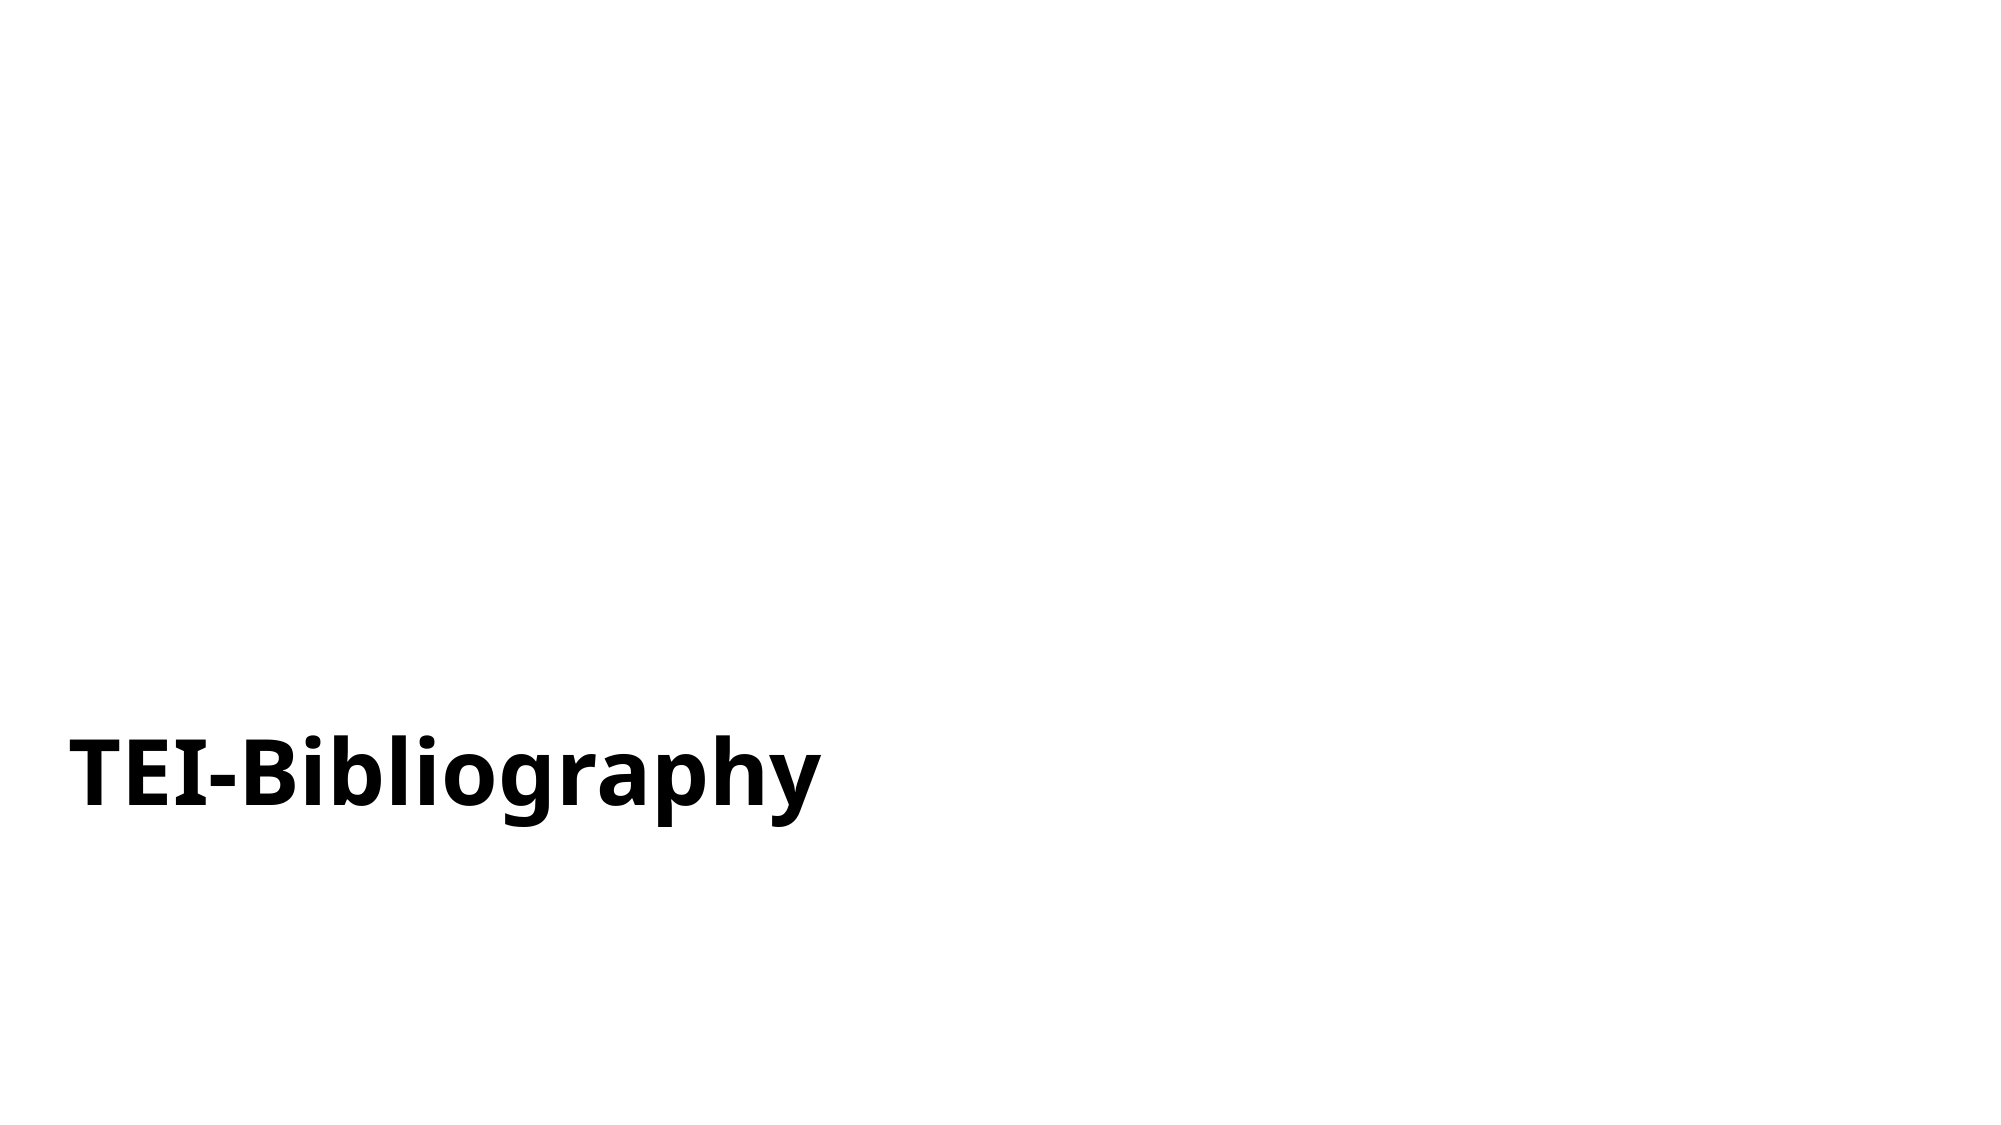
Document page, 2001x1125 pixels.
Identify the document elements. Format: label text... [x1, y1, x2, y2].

title TEI-Bibliography [53, 184, 1987, 833]
